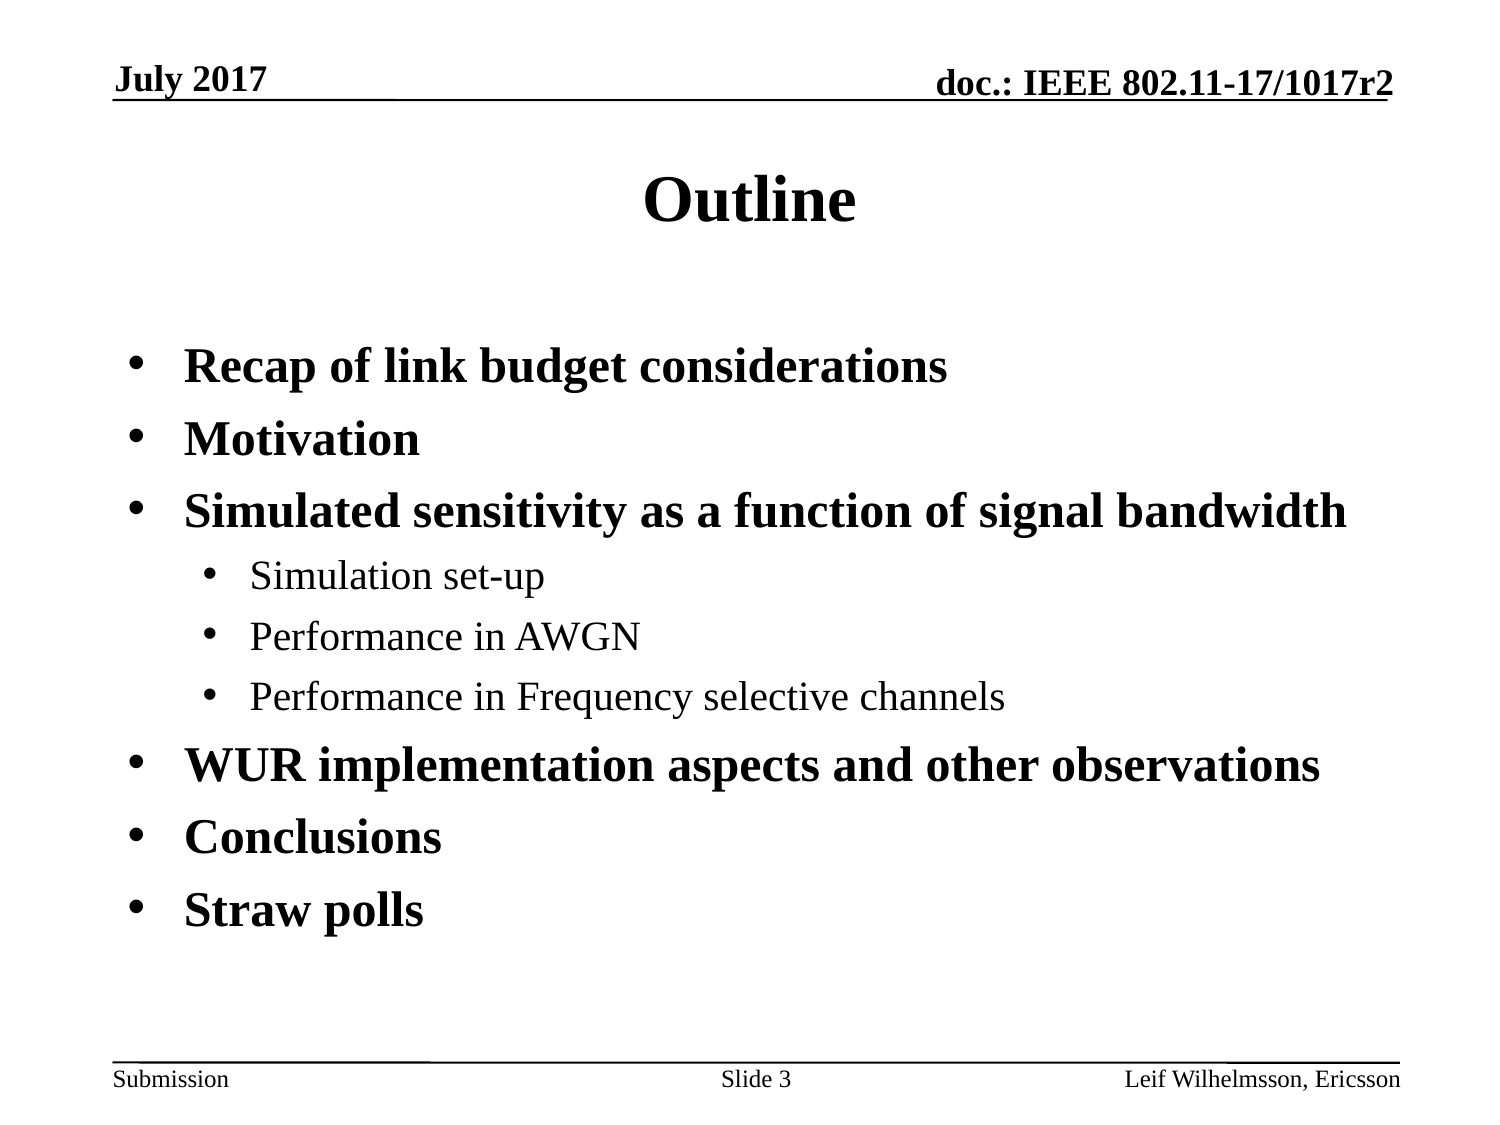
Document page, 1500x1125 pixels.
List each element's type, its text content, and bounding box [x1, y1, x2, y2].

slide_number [114, 54, 423, 100]
title Outline [112, 107, 1388, 283]
footer Leif Wilhelmsson, Ericsson [878, 1061, 1402, 1093]
list Recap of link budget considerations Motivation Simulated sensitivity as a function of signal bandwidth Simulation set-up Performance in AWGN Performance in Frequency selective channels WUR implementation aspects and other observations Conclusions Straw polls [112, 324, 1388, 1000]
slide_number Slide 3 [712, 1061, 800, 1123]
